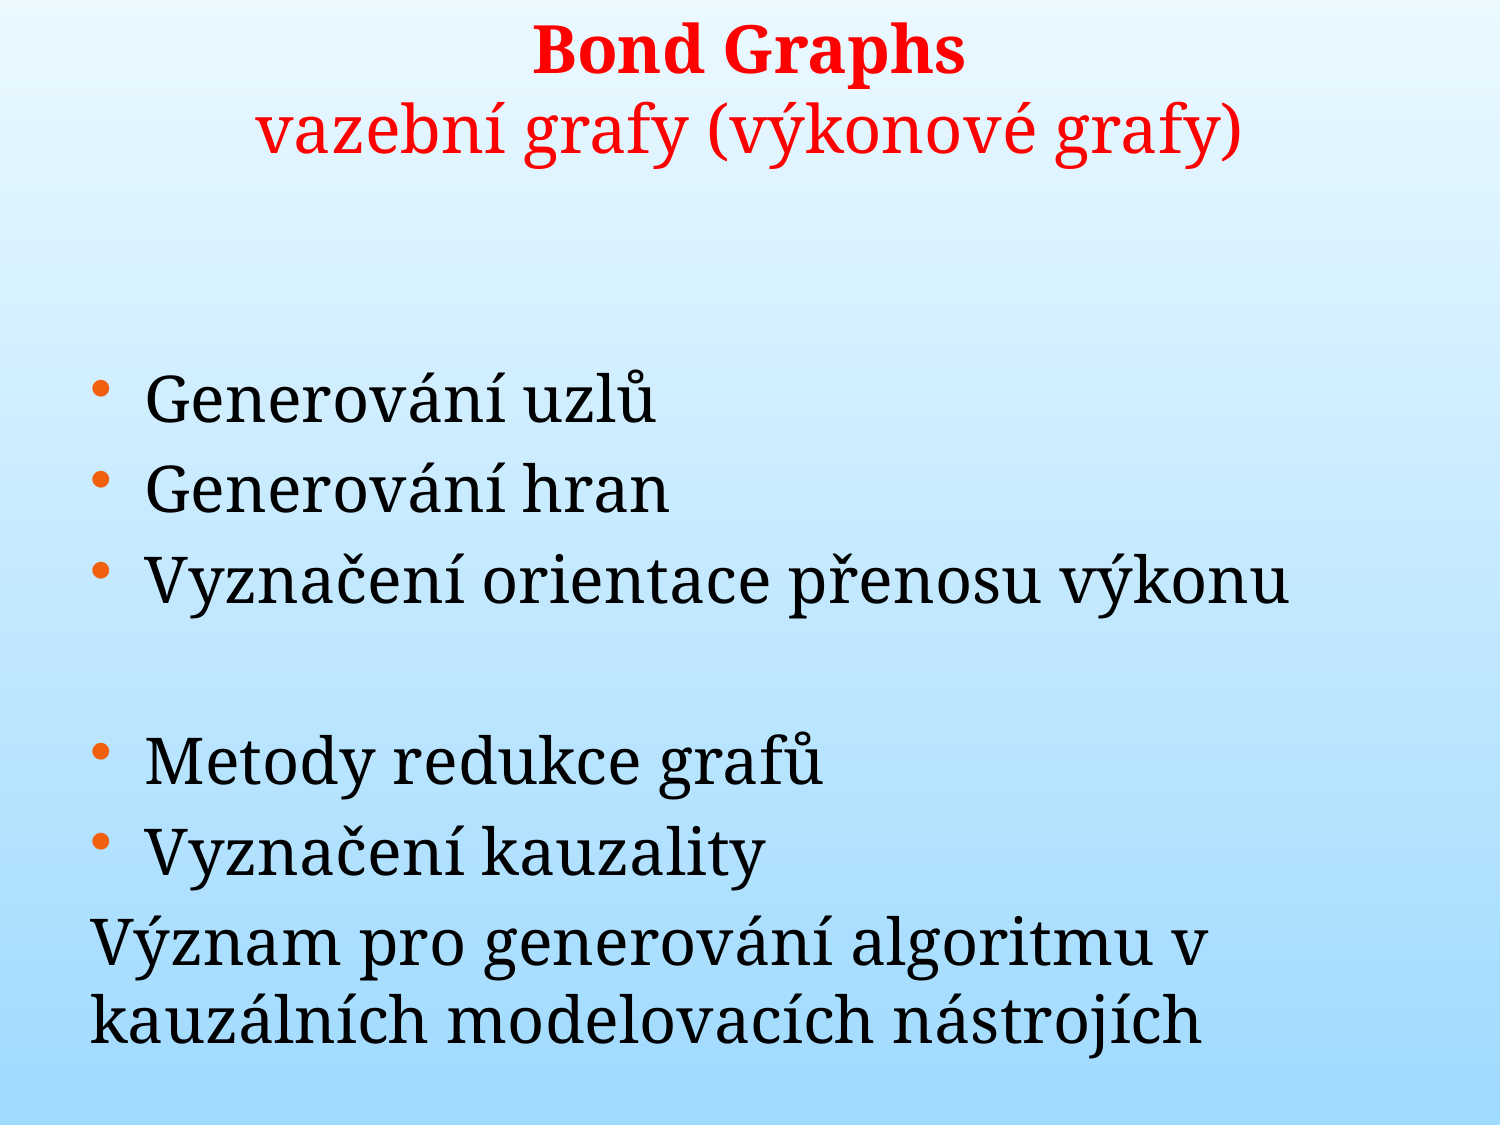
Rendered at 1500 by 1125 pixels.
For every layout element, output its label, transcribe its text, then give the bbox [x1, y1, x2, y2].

text_box Bond Graphs vazební grafy (výkonové grafy) [0, 0, 1500, 175]
list Generování uzlů Generování hran Vyznačení orientace přenosu výkonu Metody redukce grafů Vyznačení kauzality Význam pro generování algoritmu v kauzálních modelovacích nástrojích [74, 349, 1426, 1071]
